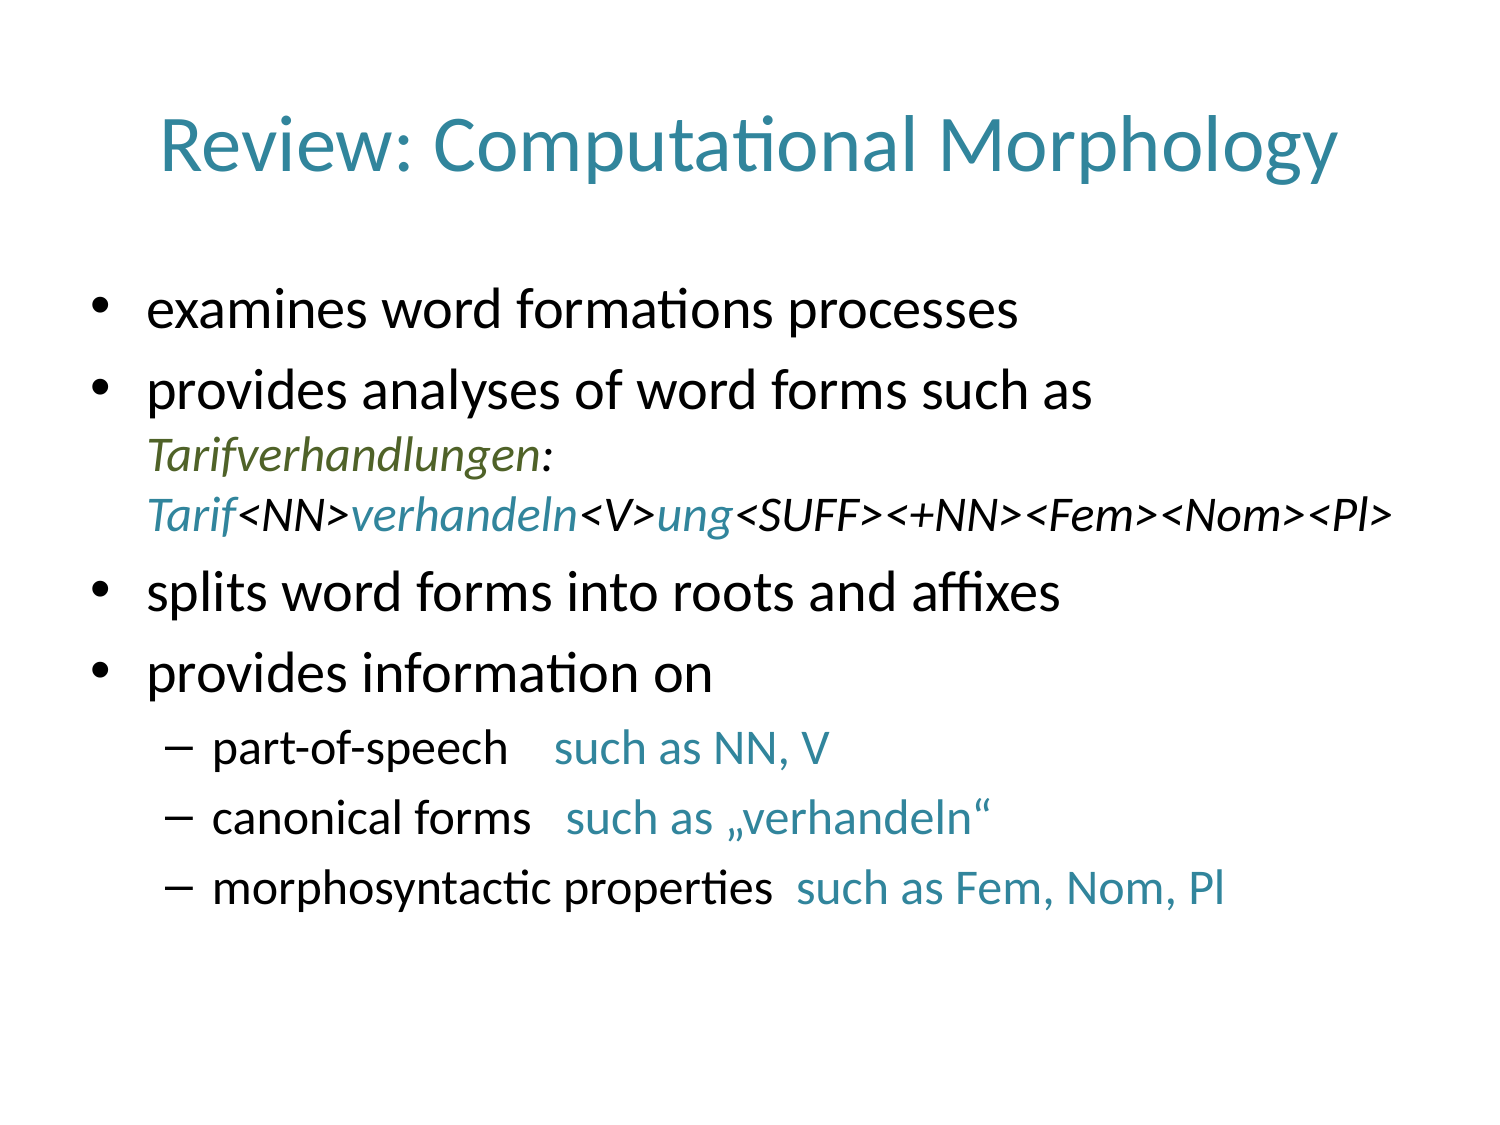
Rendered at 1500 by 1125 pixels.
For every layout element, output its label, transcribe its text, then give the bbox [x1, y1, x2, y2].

title Review: Computational Morphology [75, 45, 1425, 233]
list examines word formations processes provides analyses of word forms such as Tarifverhandlungen: Tarif<NN>verhandeln<V>ung<SUFF><+NN><Fem><Nom><Pl> splits word forms into roots and affixes provides information on part-of-speech such as NN, V canonical forms such as „verhandeln“ morphosyntactic properties such as Fem, Nom, Pl [75, 262, 1425, 1005]
